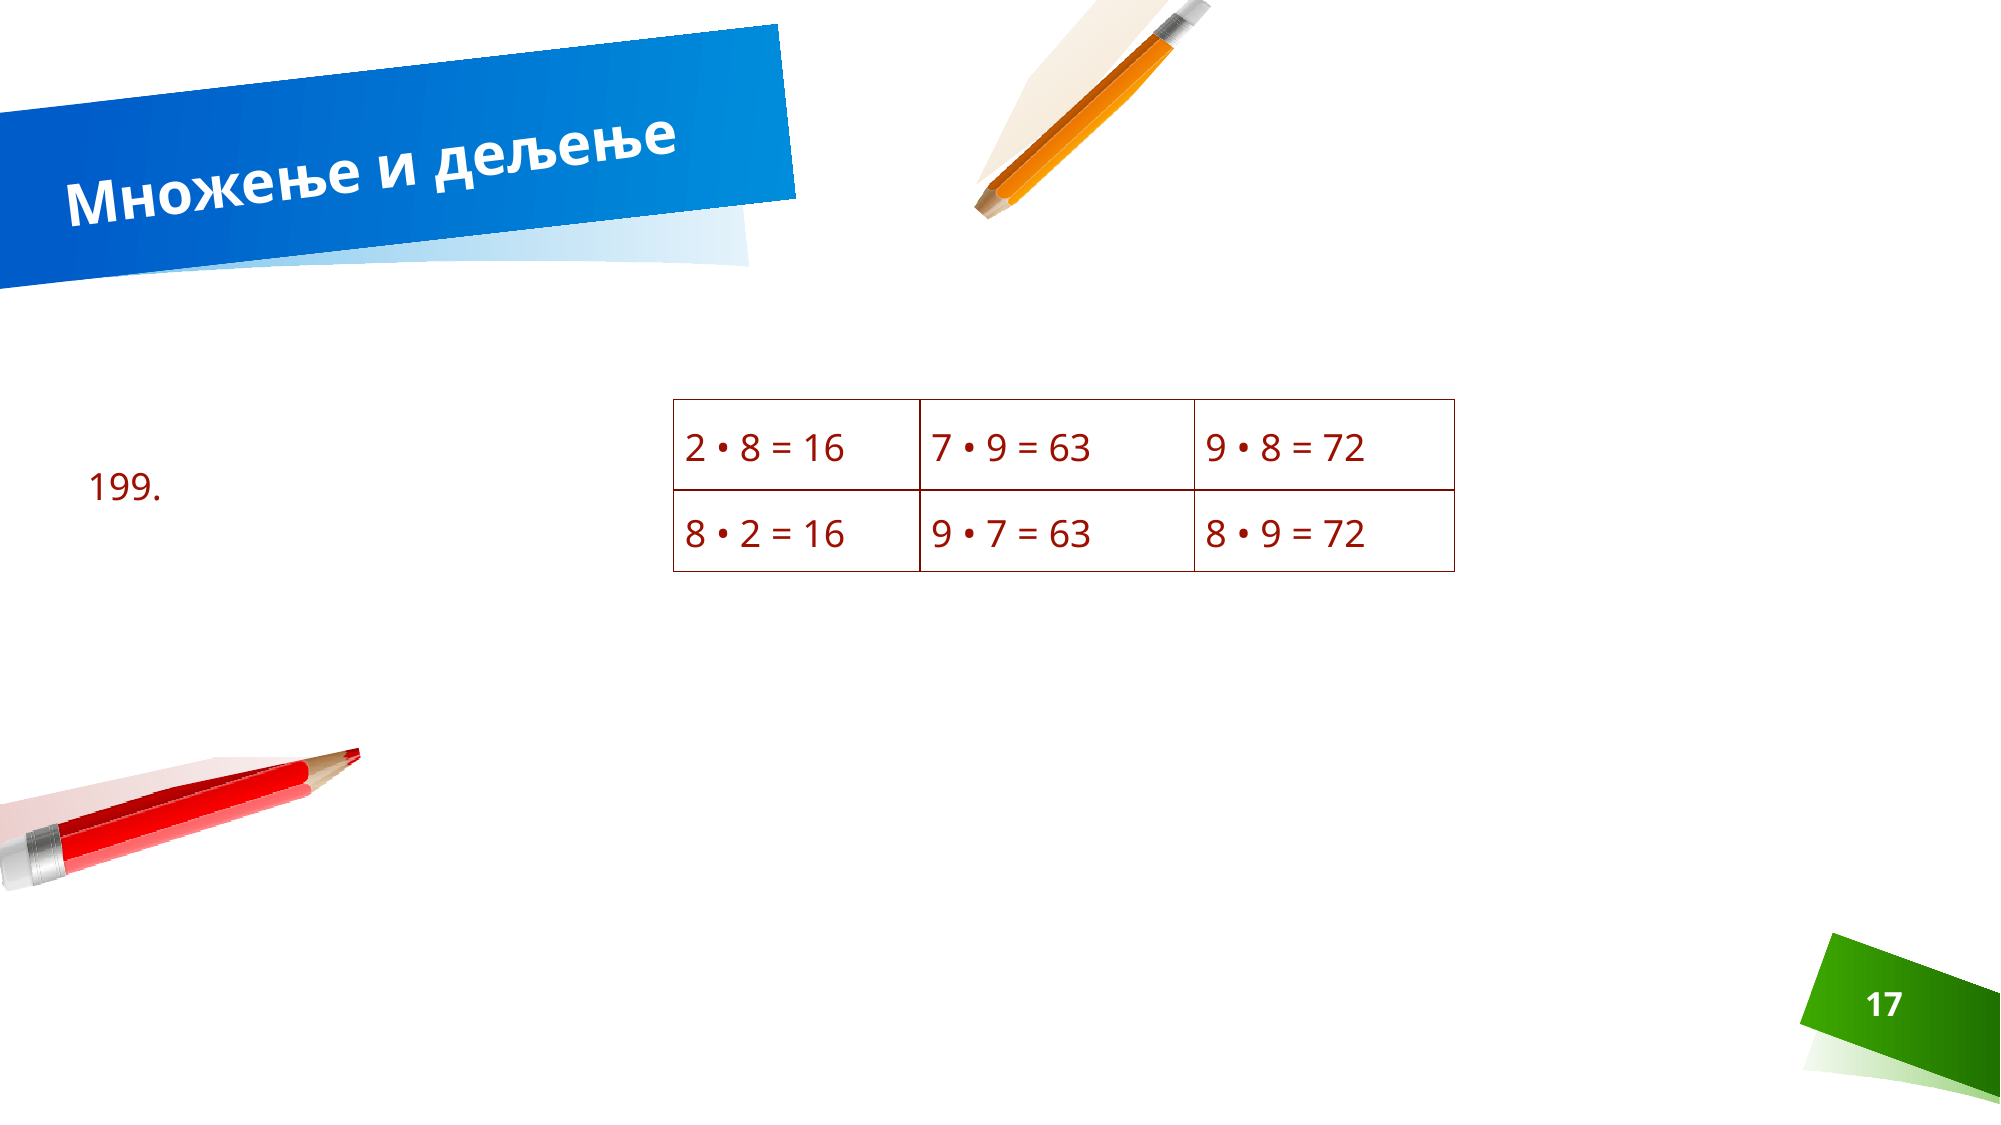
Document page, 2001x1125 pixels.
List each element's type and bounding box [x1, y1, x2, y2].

picture [956, 0, 1217, 237]
picture [0, 747, 373, 894]
text_box [36, 455, 213, 516]
table_header [921, 400, 1194, 489]
title [36, 15, 779, 319]
slide_number [1831, 975, 1937, 1036]
table_cell [1195, 491, 1454, 571]
table_cell [921, 491, 1194, 571]
table_header [674, 400, 919, 489]
table_cell [674, 491, 919, 571]
table_header [1195, 400, 1454, 489]
